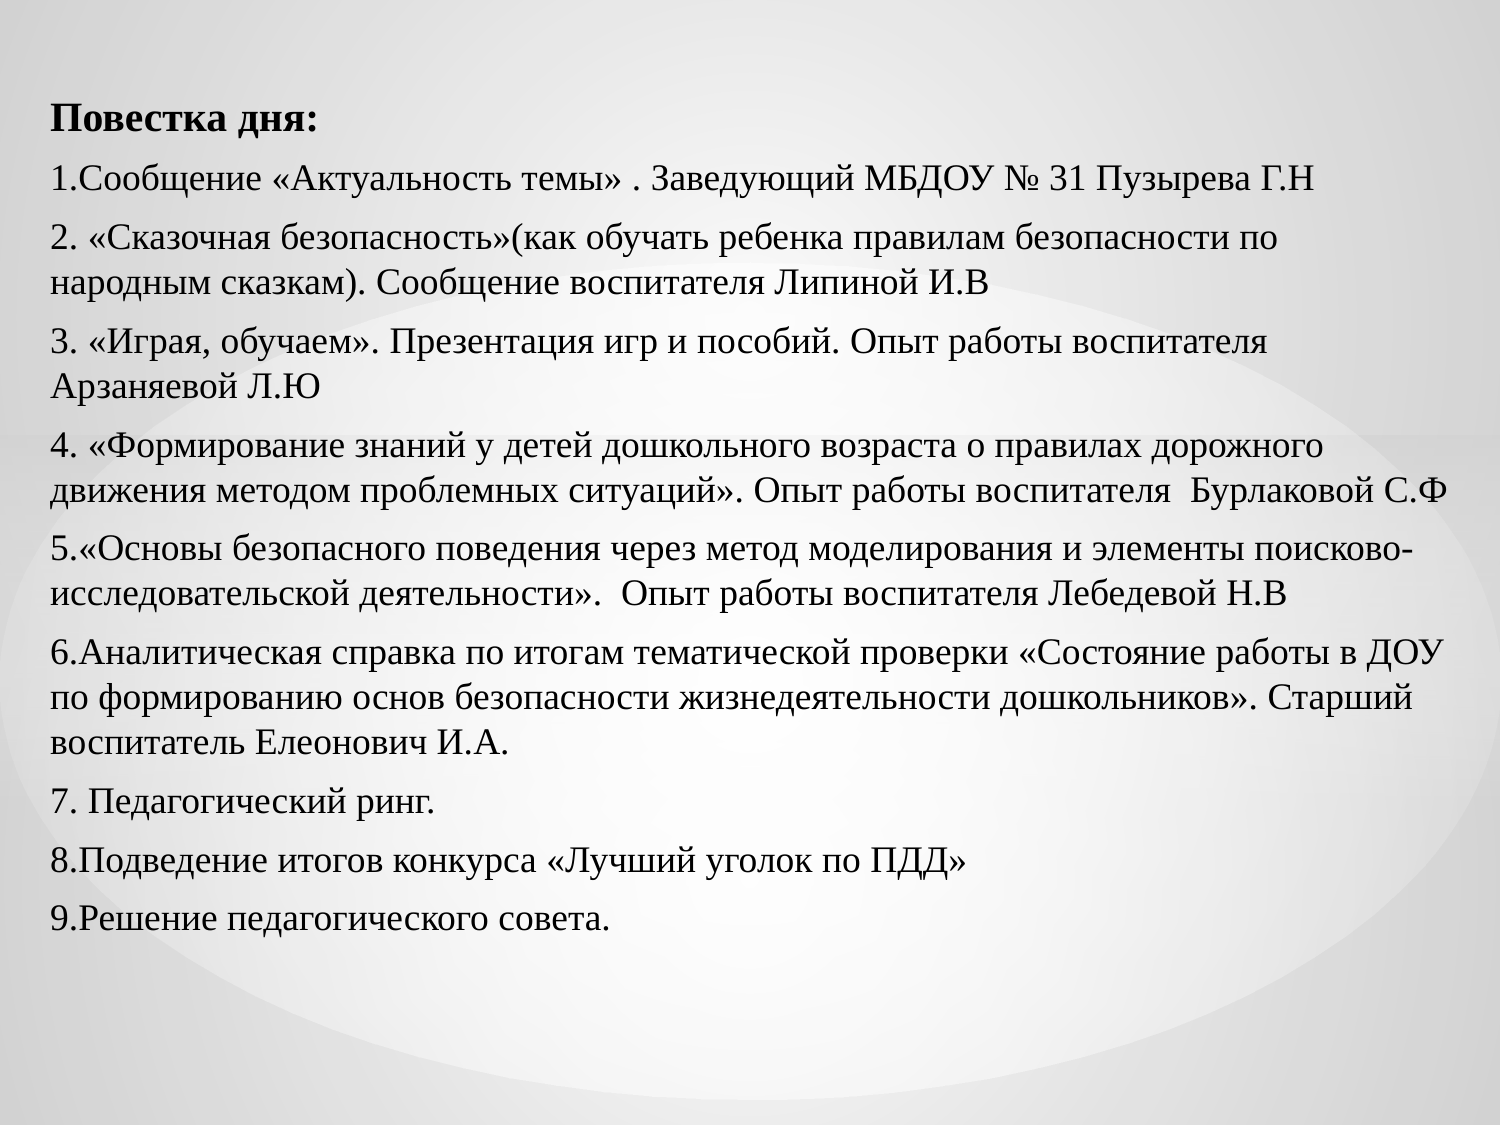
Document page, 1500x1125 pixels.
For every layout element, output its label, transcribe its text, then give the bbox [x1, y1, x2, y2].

subtitle Повестка дня: 1.Сообщение «Актуальность темы» . Заведующий МБДОУ № 31 Пузырева Г.Н 2. «Сказочная безопасность»(как обучать ребенка правилам безопасности по народным сказкам). Сообщение воспитателя Липиной И.В 3. «Играя, обучаем». Презентация игр и пособий. Опыт работы воспитателя Арзаняевой Л.Ю 4. «Формирование знаний у детей дошкольного возраста о правилах дорожного движения методом проблемных ситуаций». Опыт работы воспитателя Бурлаковой С.Ф 5.«Основы безопасного поведения через метод моделирования и элементы поисково-исследовательской деятельности». Опыт работы воспитателя Лебедевой Н.В 6.Аналитическая справка по итогам тематической проверки «Состояние работы в ДОУ по формированию основ безопасности жизнедеятельности дошкольников». Старший воспитатель Елеонович И.А. 7. Педагогический ринг. 8.Подведение итогов конкурса «Лучший уголок по ПДД» 9.Решение педагогического совета. [35, 82, 1465, 1032]
